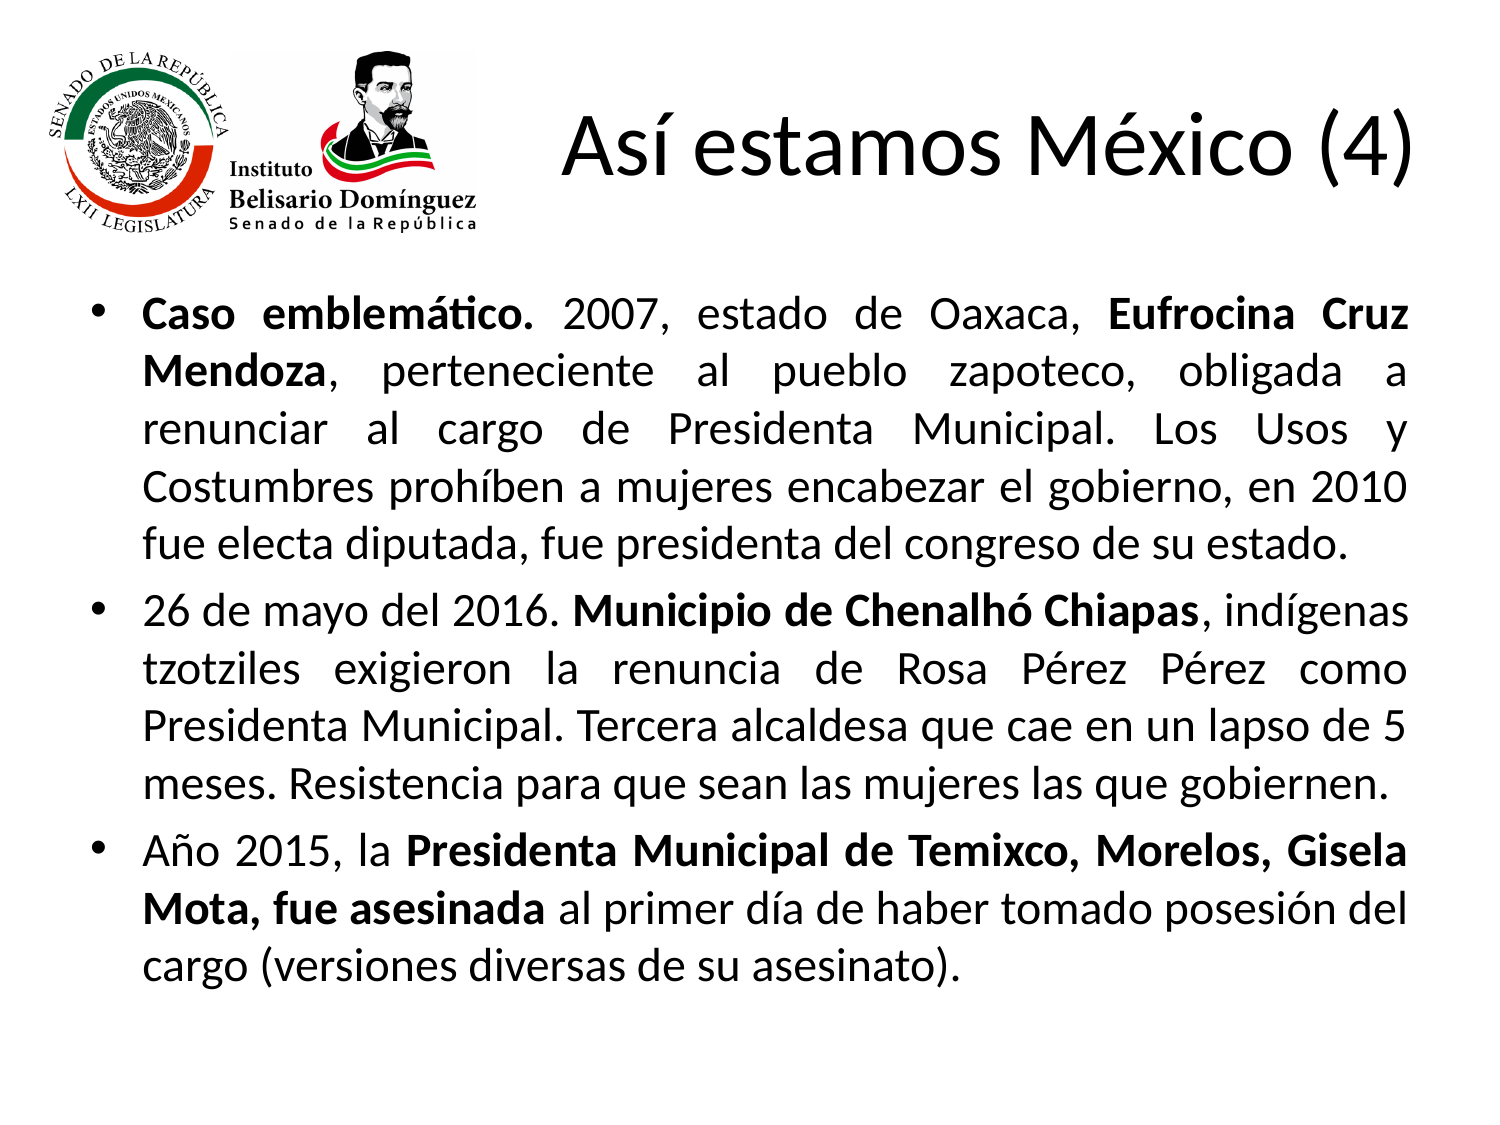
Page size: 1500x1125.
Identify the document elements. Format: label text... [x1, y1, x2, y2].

picture [48, 51, 476, 233]
list Caso emblemático. 2007, estado de Oaxaca, Eufrocina Cruz Mendoza, perteneciente al pueblo zapoteco, obligada a renunciar al cargo de Presidenta Municipal. Los Usos y Costumbres prohíben a mujeres encabezar el gobierno, en 2010 fue electa diputada, fue presidenta del congreso de su estado. 26 de mayo del 2016. Municipio de Chenalhó Chiapas, indígenas tzotziles exigieron la renuncia de Rosa Pérez Pérez como Presidenta Municipal. Tercera alcaldesa que cae en un lapso de 5 meses. Resistencia para que sean las mujeres las que gobiernen. Año 2015, la Presidenta Municipal de Temixco, Morelos, Gisela Mota, fue asesinada al primer día de haber tomado posesión del cargo (versiones diversas de su asesinato). [75, 273, 1425, 1054]
title Así estamos México (4) [479, 45, 1500, 233]
